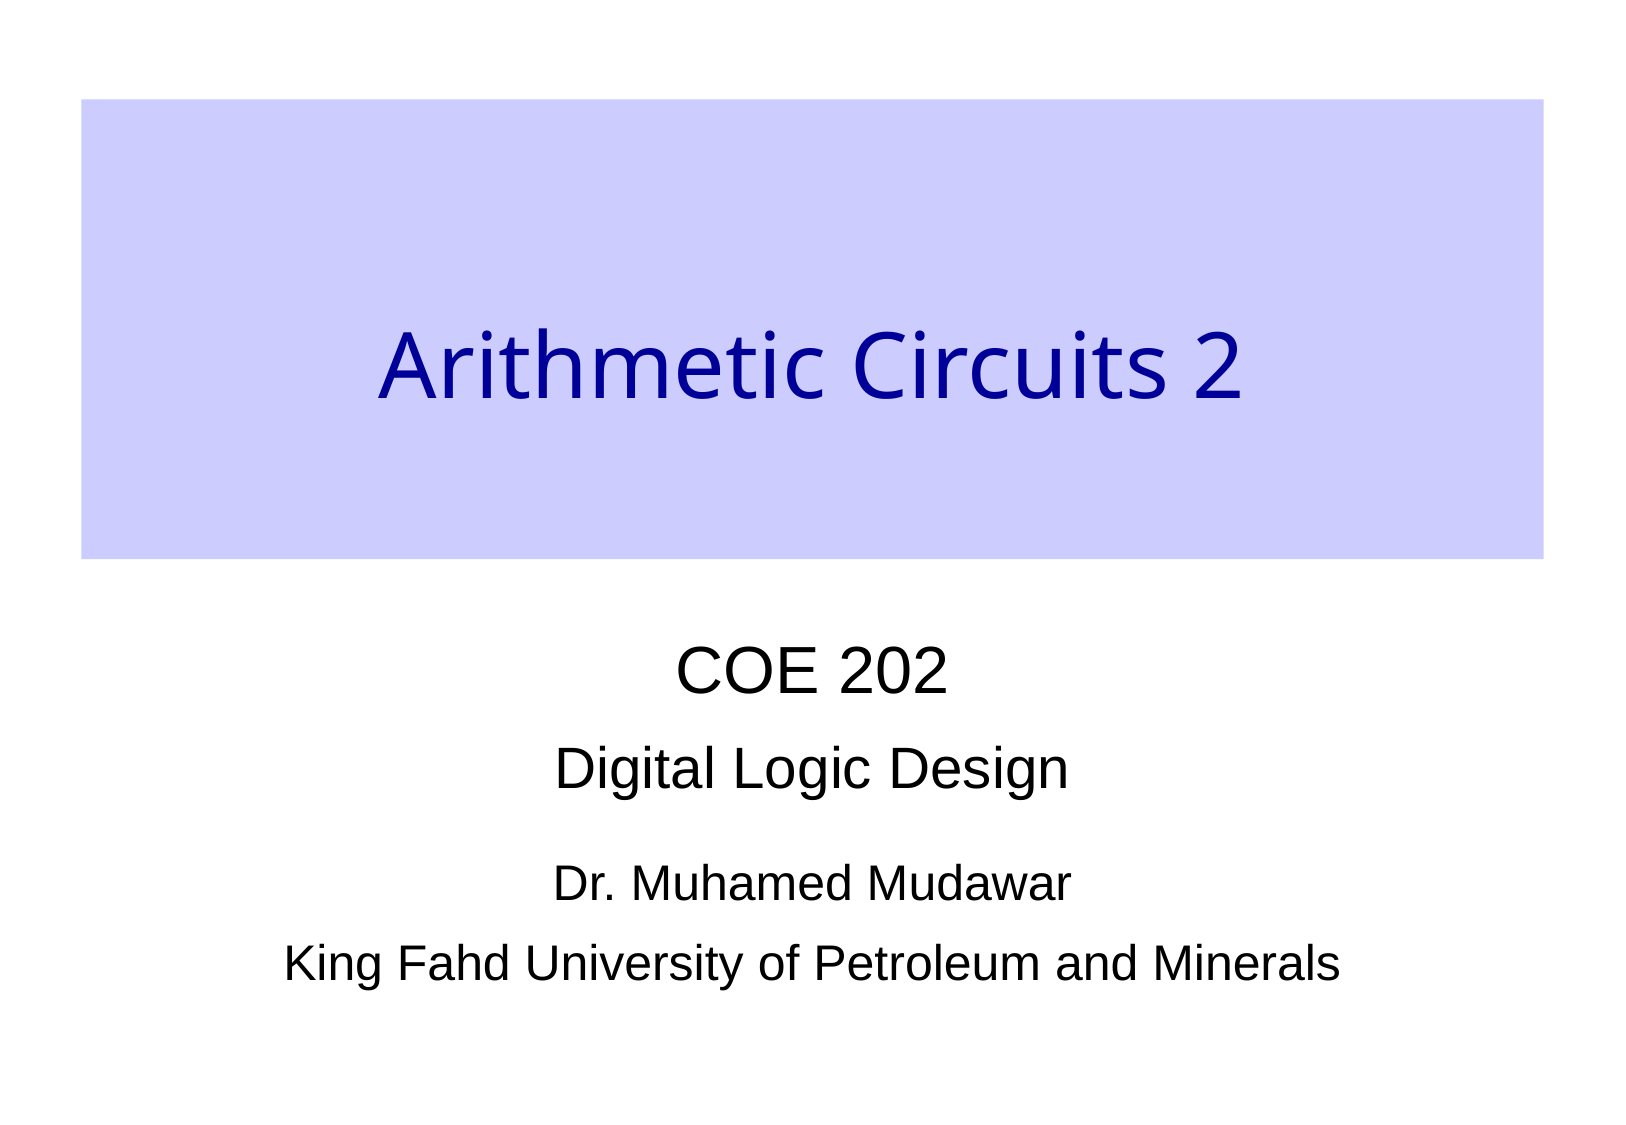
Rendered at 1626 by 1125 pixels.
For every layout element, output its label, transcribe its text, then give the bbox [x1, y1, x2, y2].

title Arithmetic Circuits 2 [81, 99, 1544, 560]
subtitle COE 202 Digital Logic Design Dr. Muhamed Mudawar King Fahd University of Petroleum and Minerals [81, 619, 1544, 1026]
